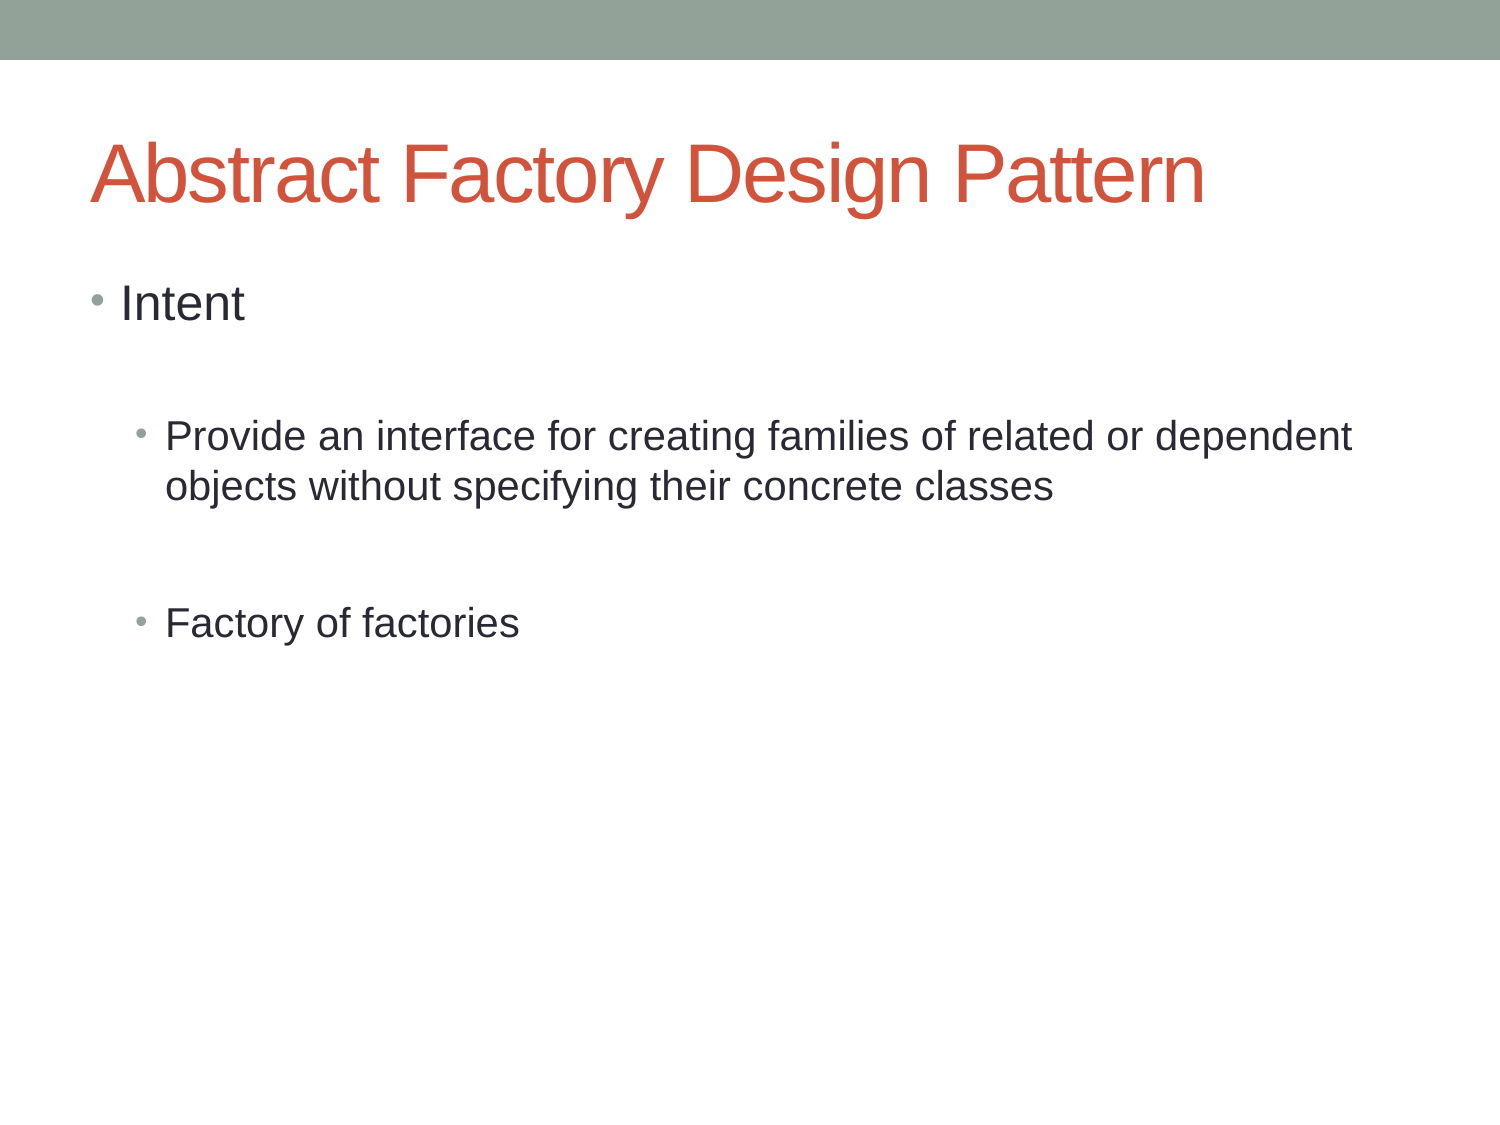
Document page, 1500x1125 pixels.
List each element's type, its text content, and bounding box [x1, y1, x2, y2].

title Abstract Factory Design Pattern [75, 87, 1425, 250]
list Intent Provide an interface for creating families of related or dependent objects without specifying their concrete classes Factory of factories [75, 262, 1425, 1063]
